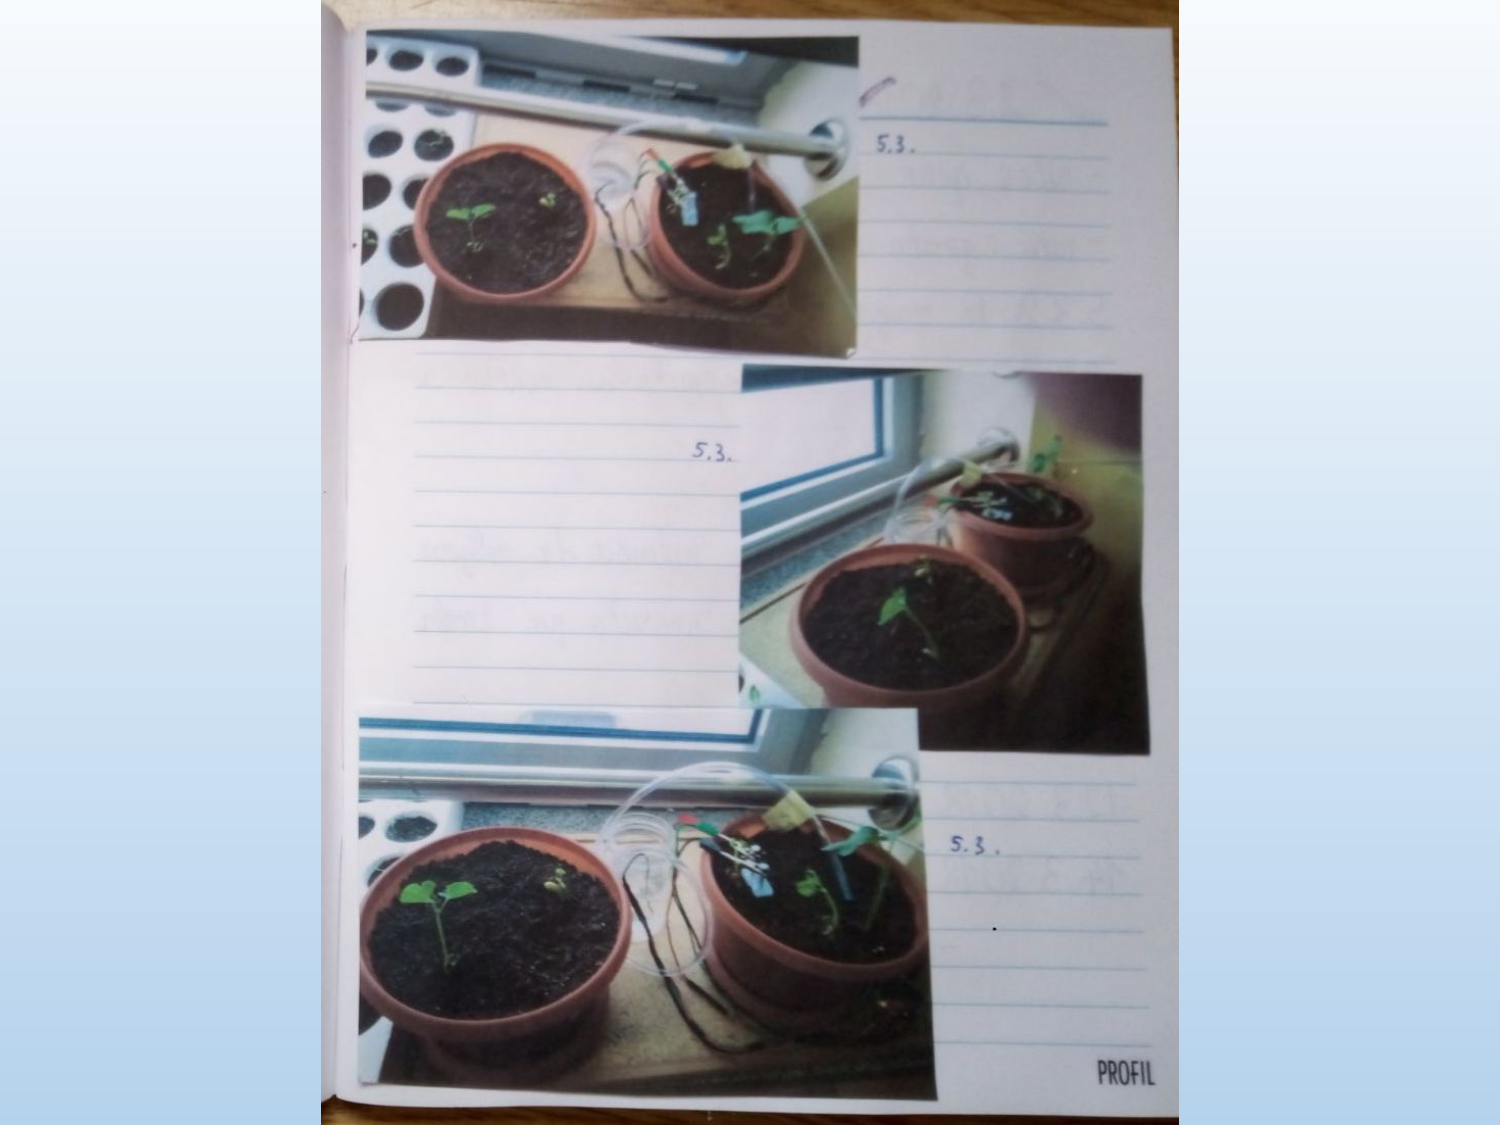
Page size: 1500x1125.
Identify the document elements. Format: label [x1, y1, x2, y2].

picture [320, 0, 1179, 1125]
